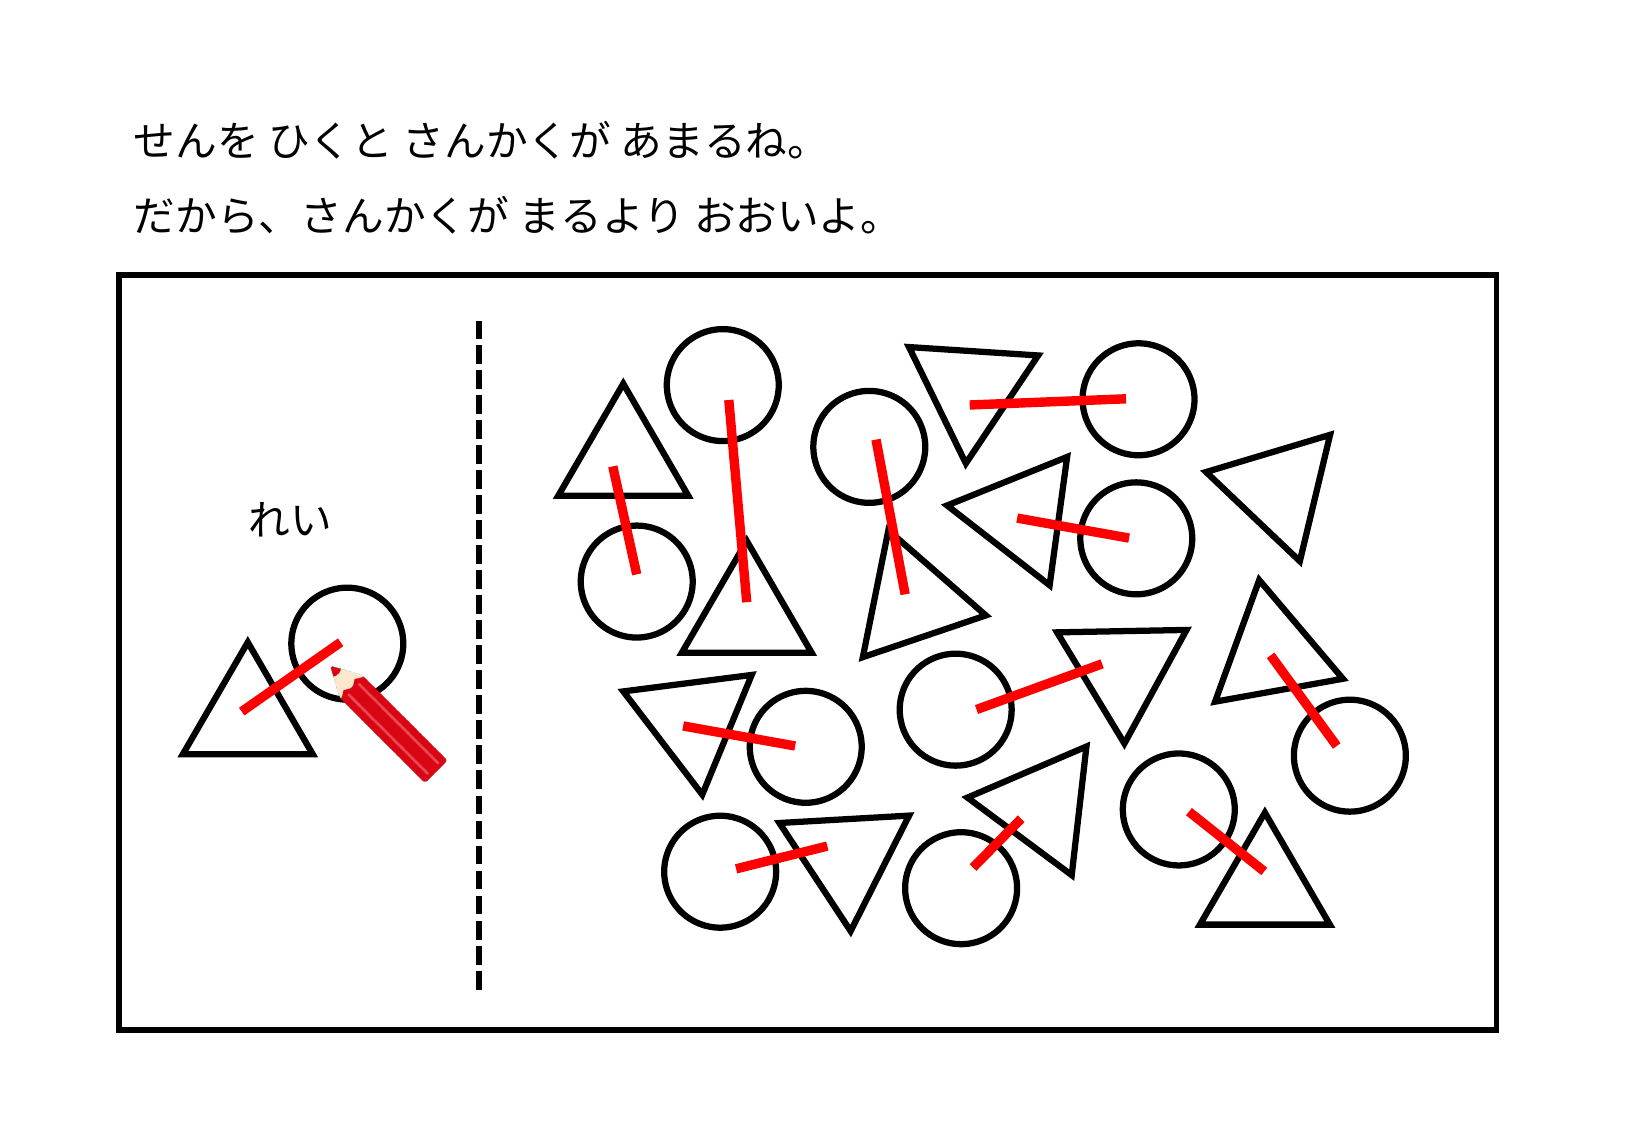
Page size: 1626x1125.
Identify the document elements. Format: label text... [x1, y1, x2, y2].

text_box [1121, 752, 1236, 867]
text_box [1204, 433, 1332, 564]
text_box [118, 274, 1498, 1031]
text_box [1188, 811, 1265, 872]
text_box [1292, 698, 1407, 813]
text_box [969, 398, 1126, 406]
text_box [679, 539, 814, 654]
text_box [663, 814, 778, 929]
text_box [579, 524, 694, 639]
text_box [241, 642, 341, 712]
text_box [290, 586, 405, 655]
text_box [1081, 342, 1196, 457]
text_box [904, 831, 1019, 946]
text_box [181, 651, 315, 756]
text_box [1213, 578, 1325, 704]
text_box [812, 389, 927, 504]
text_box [728, 400, 747, 603]
text_box [556, 381, 691, 497]
text_box [1337, 670, 1345, 681]
text_box [898, 652, 1013, 767]
text_box [1198, 810, 1332, 926]
text_box [665, 328, 780, 443]
text_box [1055, 628, 1189, 746]
text_box [945, 455, 1069, 588]
picture [320, 655, 451, 786]
text_box [777, 814, 911, 934]
text_box [861, 544, 988, 659]
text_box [683, 725, 796, 746]
text_box [621, 673, 754, 797]
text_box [1270, 655, 1337, 746]
text_box [965, 744, 1088, 878]
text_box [736, 846, 828, 869]
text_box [973, 818, 1022, 868]
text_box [612, 466, 637, 575]
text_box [876, 439, 906, 595]
text_box [1079, 481, 1194, 596]
text_box [748, 689, 863, 804]
text_box せんを ひくと さんかくが あまるね。 だから、さんかくが まるより おおいよ。 [118, 82, 1170, 248]
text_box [976, 663, 1103, 710]
text_box [907, 345, 1041, 466]
text_box れい [153, 486, 429, 552]
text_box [1017, 518, 1130, 539]
